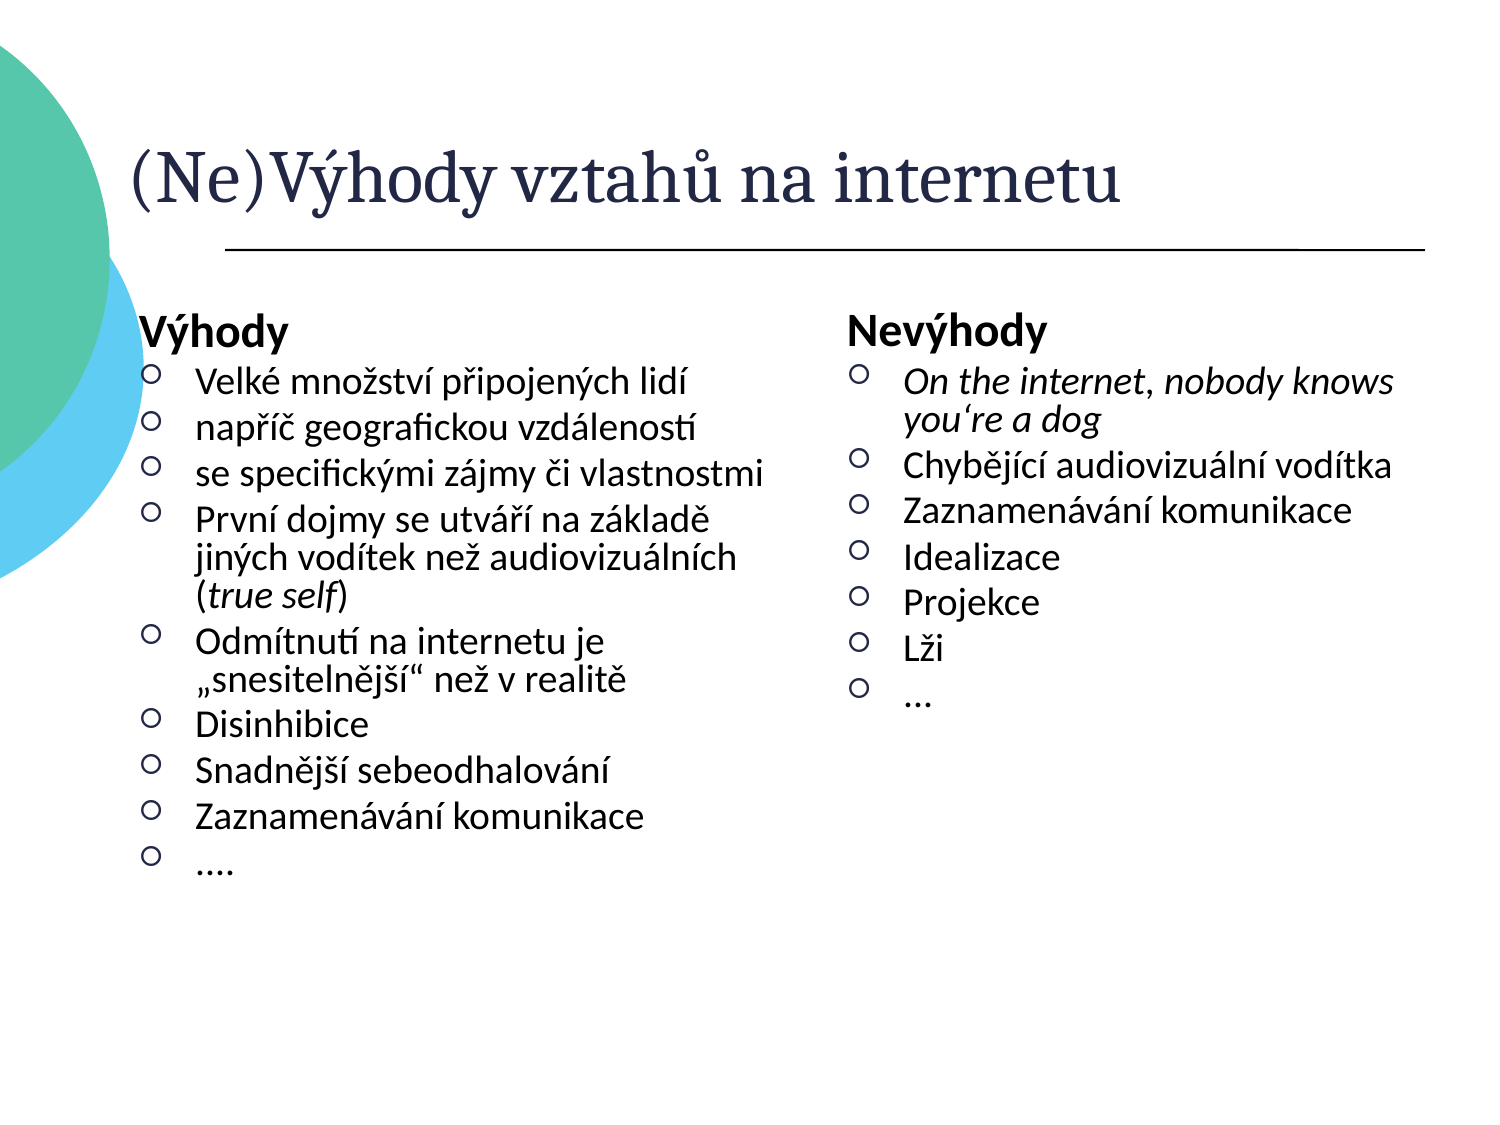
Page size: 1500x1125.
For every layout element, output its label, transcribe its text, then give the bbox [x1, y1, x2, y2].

list Nevýhody On the internet, nobody knows you‘re a dog Chybějící audiovizuální vodítka Zaznamenávání komunikace Idealizace Projekce Lži ... [831, 302, 1495, 1045]
list Výhody Velké množství připojených lidí napříč geografickou vzdáleností se specifickými zájmy či vlastnostmi První dojmy se utváří na základě jiných vodítek než audiovizuálních (true self) Odmítnutí na internetu je „snesitelnější“ než v realitě Disinhibice Snadnější sebeodhalování Zaznamenávání komunikace .... [123, 302, 786, 1035]
title (Ne)Výhody vztahů na internetu [112, 0, 1463, 225]
